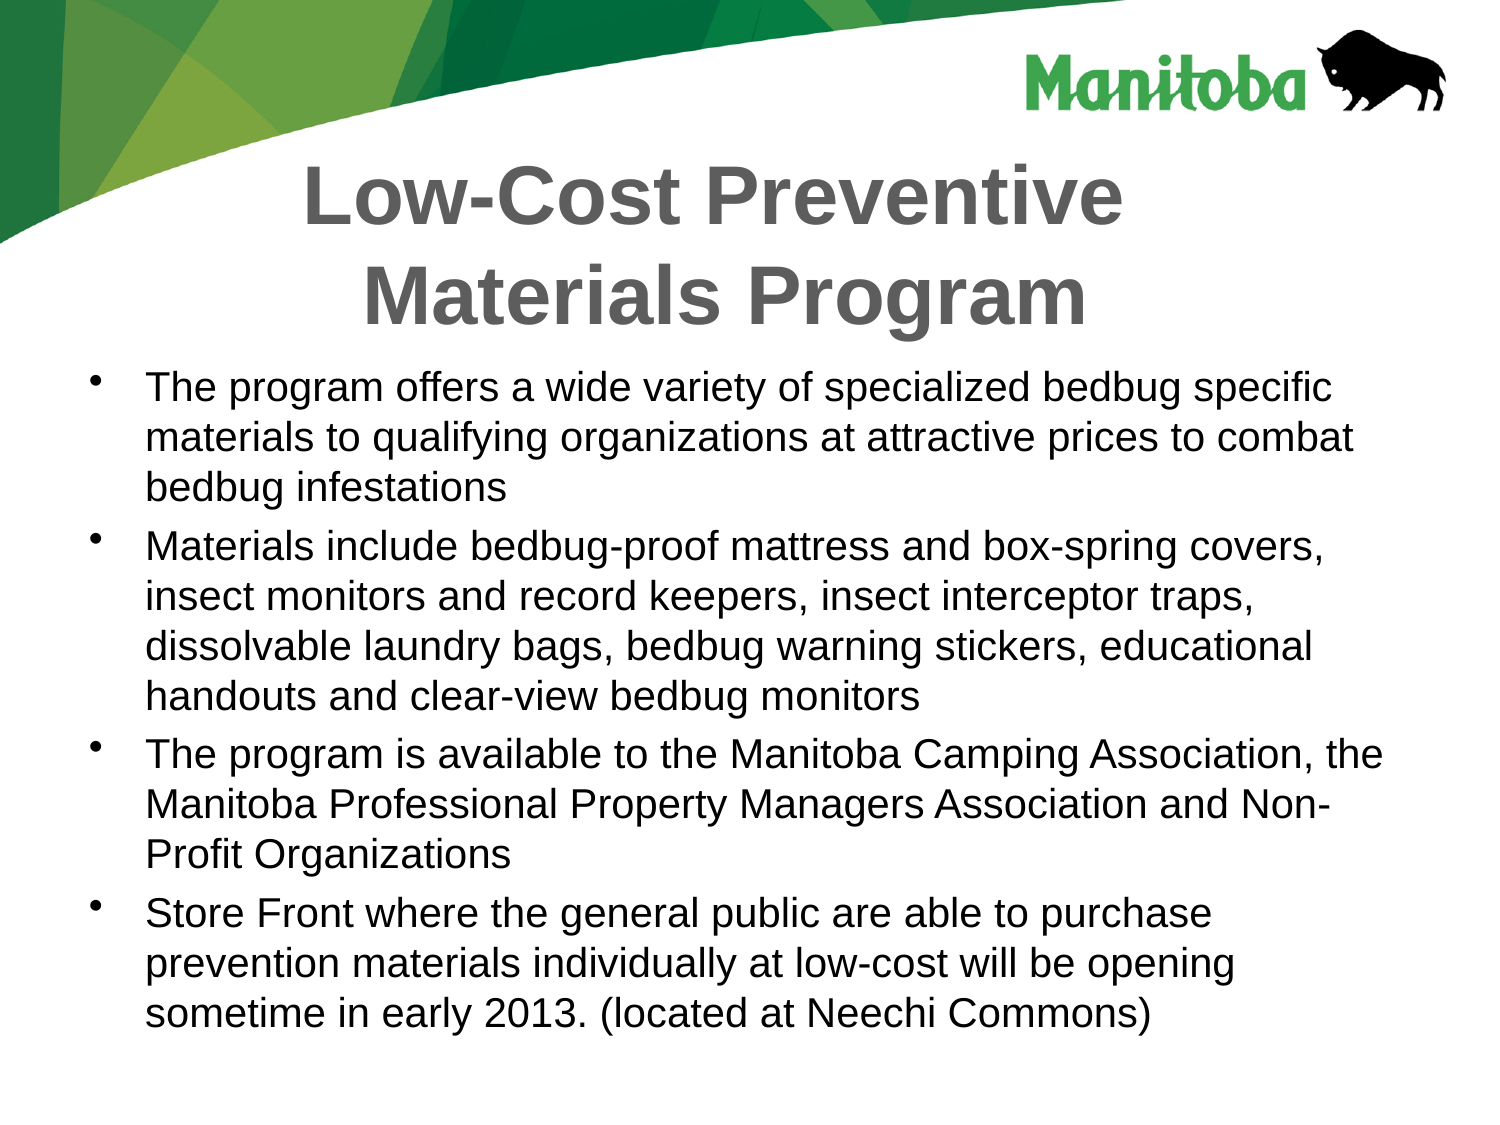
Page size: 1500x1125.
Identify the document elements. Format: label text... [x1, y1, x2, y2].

list The program offers a wide variety of specialized bedbug specific materials to qualifying organizations at attractive prices to combat bedbug infestations Materials include bedbug-proof mattress and box-spring covers, insect monitors and record keepers, insect interceptor traps, dissolvable laundry bags, bedbug warning stickers, educational handouts and clear-view bedbug monitors The program is available to the Manitoba Camping Association, the Manitoba Professional Property Managers Association and Non-Profit Organizations Store Front where the general public are able to purchase prevention materials individually at low-cost will be opening sometime in early 2013. (located at Neechi Commons) [73, 352, 1425, 1071]
text_box Low-Cost Preventive Materials Program [287, 133, 1164, 349]
picture [0, 0, 1500, 250]
